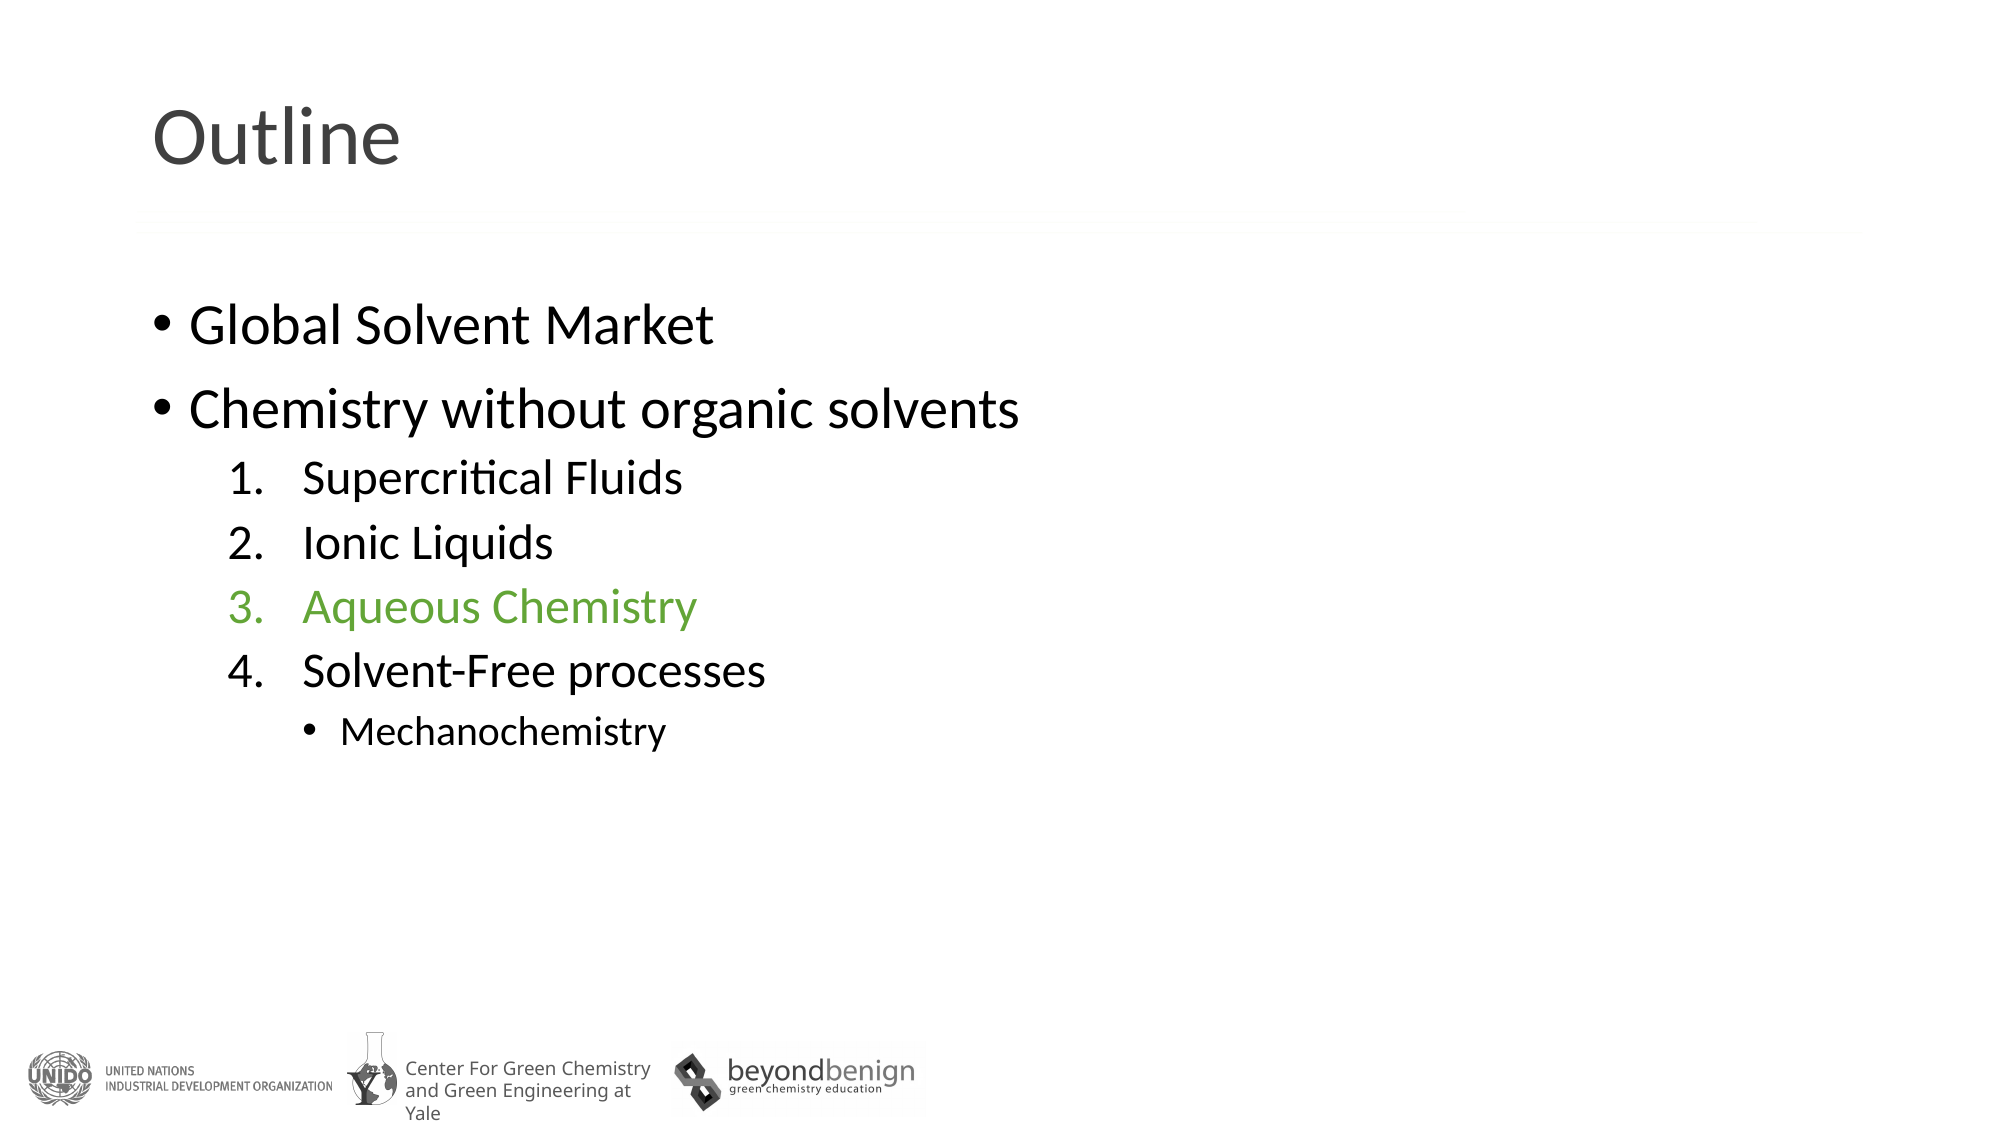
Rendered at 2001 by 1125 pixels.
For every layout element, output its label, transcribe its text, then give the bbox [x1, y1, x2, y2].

list Global Solvent Market Chemistry without organic solvents Supercritical Fluids Ionic Liquids Aqueous Chemistry Solvent-Free processes Mechanochemistry [137, 287, 1863, 977]
title Outline [137, 28, 1863, 247]
